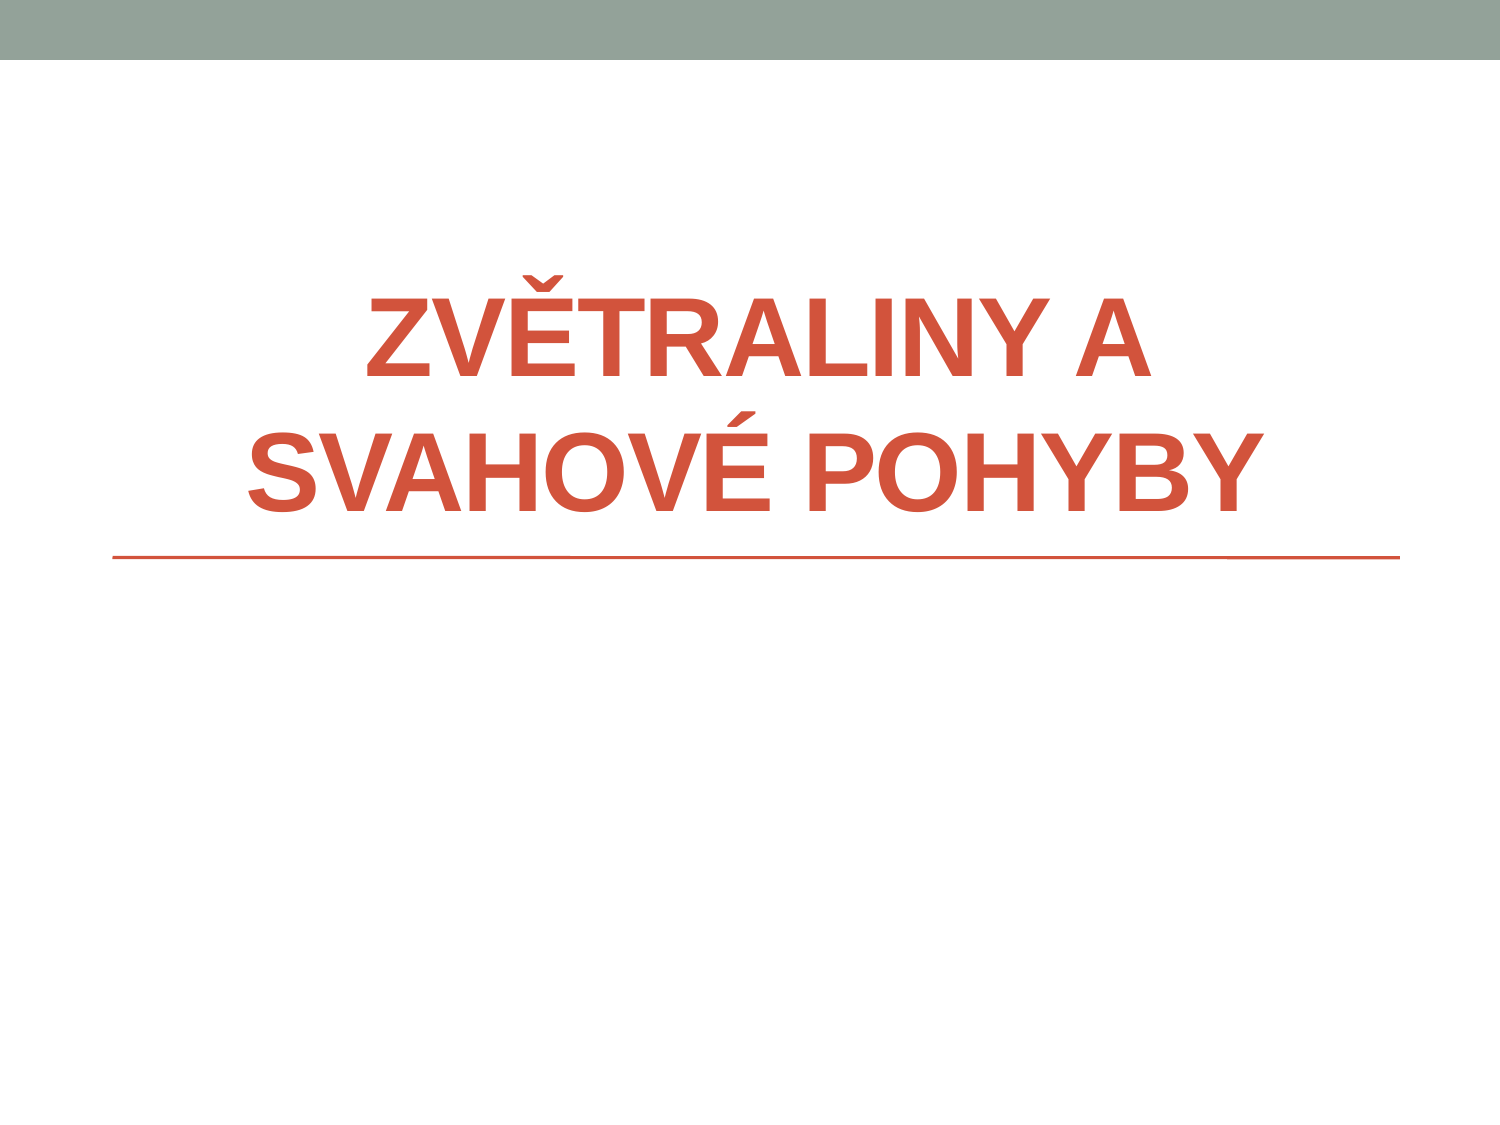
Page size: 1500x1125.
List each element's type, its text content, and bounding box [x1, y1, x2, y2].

title Zvětraliny a svahové pohyby [112, 224, 1400, 542]
